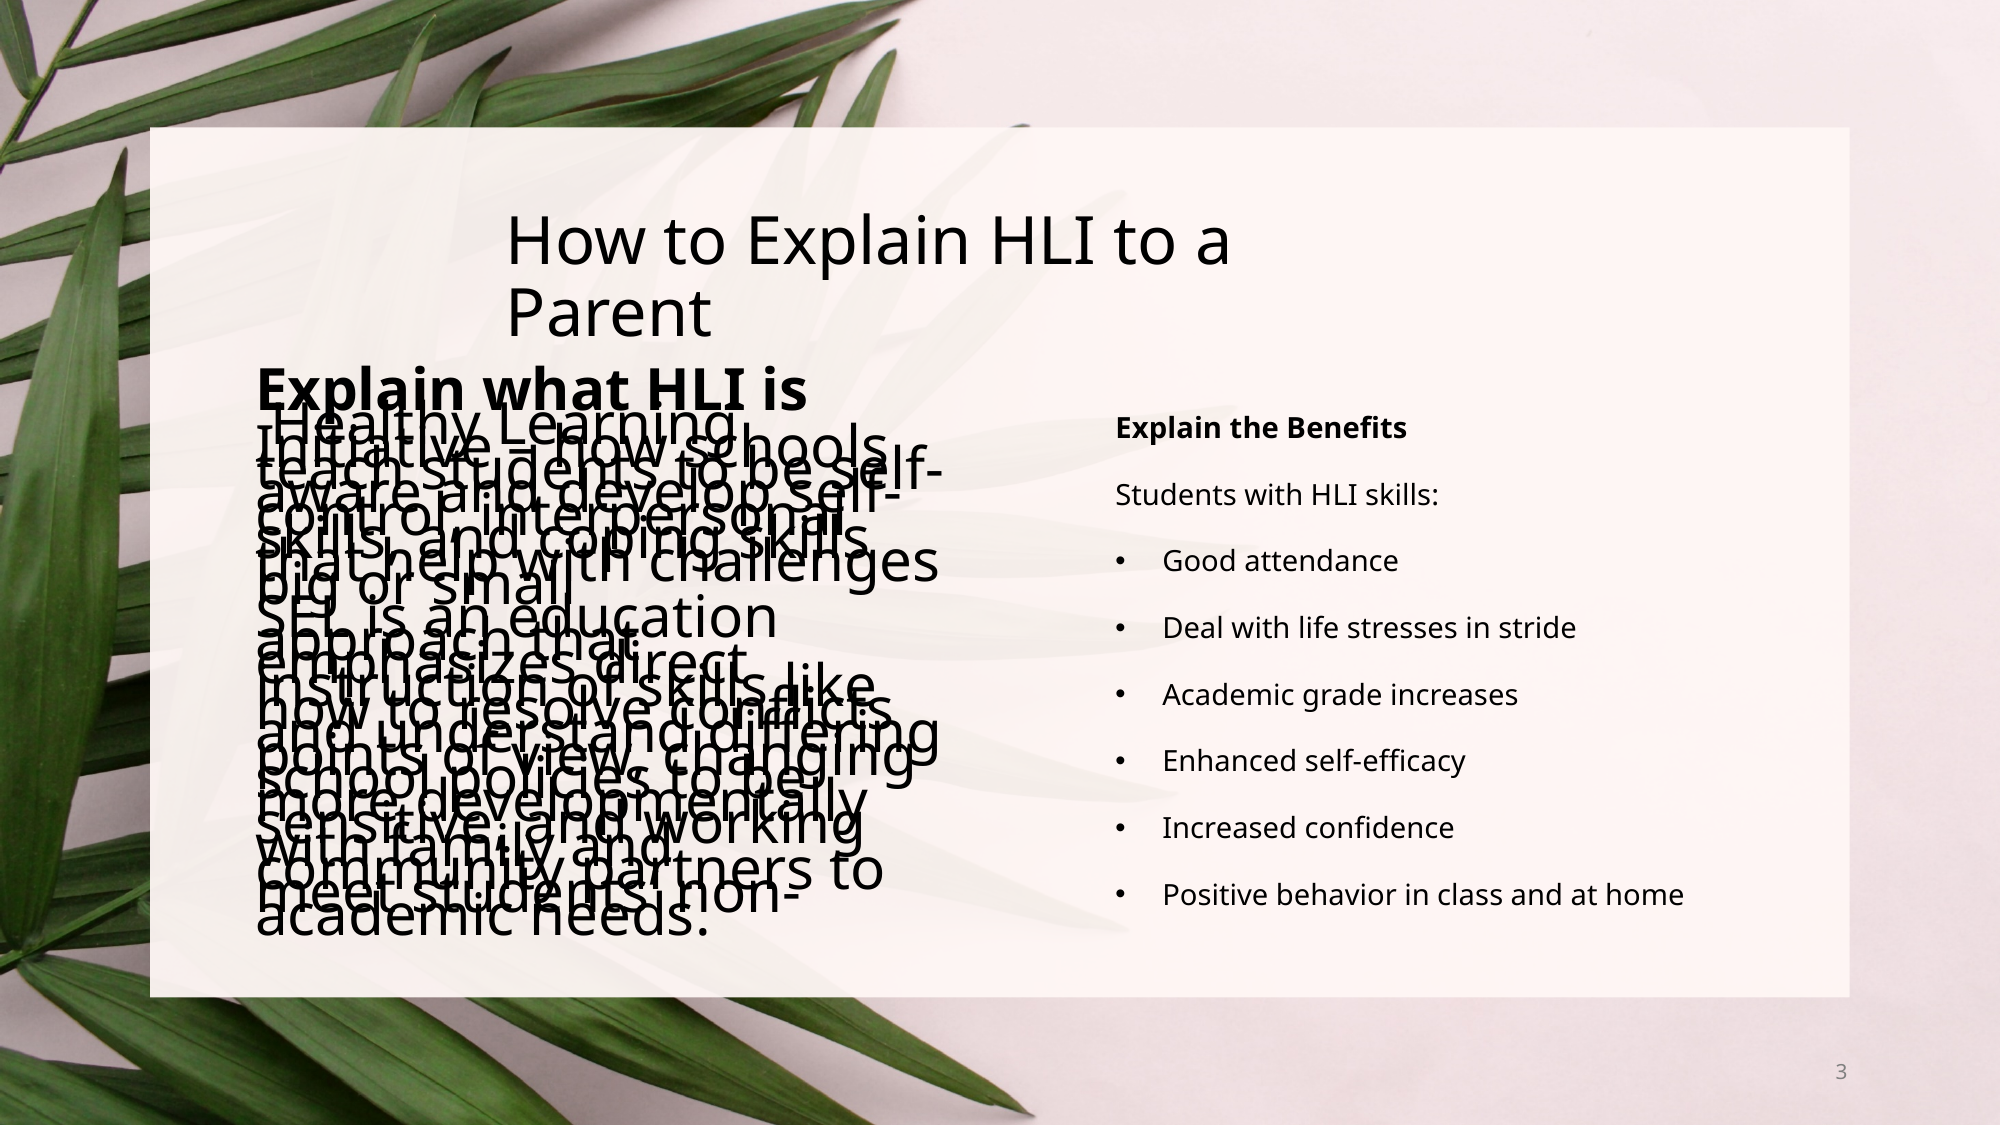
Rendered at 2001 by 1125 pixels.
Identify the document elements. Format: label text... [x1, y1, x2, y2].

title How to Explain HLI to a Parent [490, 210, 1455, 349]
slide_number 3 [1412, 1042, 1863, 1103]
list Explain what HLI is Healthy Learning Initiative – how schools teach students to be self-aware and develop self-control, interpersonal skills, and coping skills that help with challenges big or small SEL is an education approach that emphasizes direct instruction of skills like how to resolve conflicts and understand differing points of view, changing school policies to be more developmentally sensitive, and working with family and community partners to meet students’ non-academic needs. [240, 392, 973, 964]
picture [0, 0, 2000, 1125]
text_box Explain the Benefits Students with HLI skills: Good attendance Deal with life stresses in stride Academic grade increases Enhanced self-efficacy Increased confidence Positive behavior in class and at home [1100, 391, 1834, 963]
